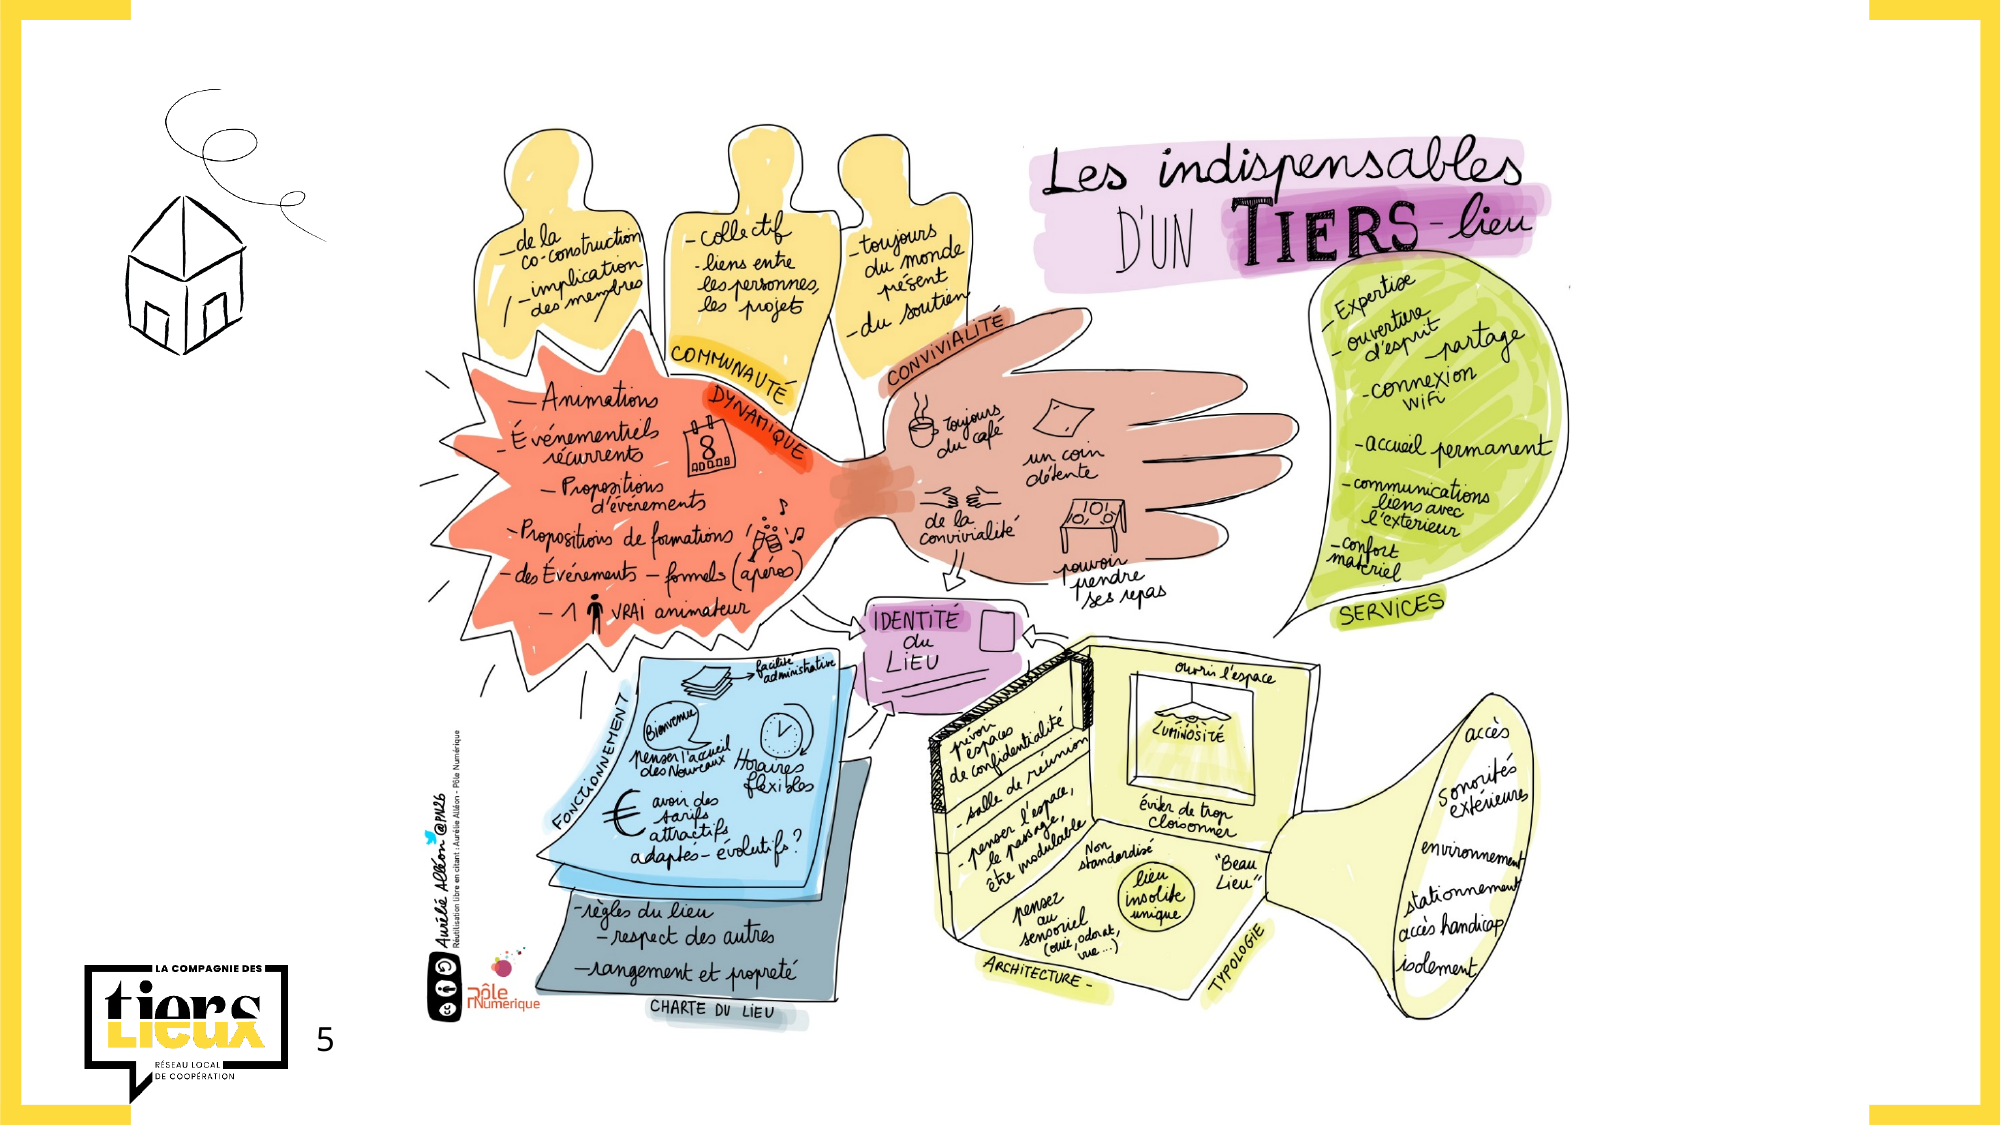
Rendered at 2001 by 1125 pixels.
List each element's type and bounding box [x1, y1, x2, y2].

picture [1869, 0, 2001, 1125]
picture [408, 89, 1592, 1035]
picture [0, 0, 327, 1125]
